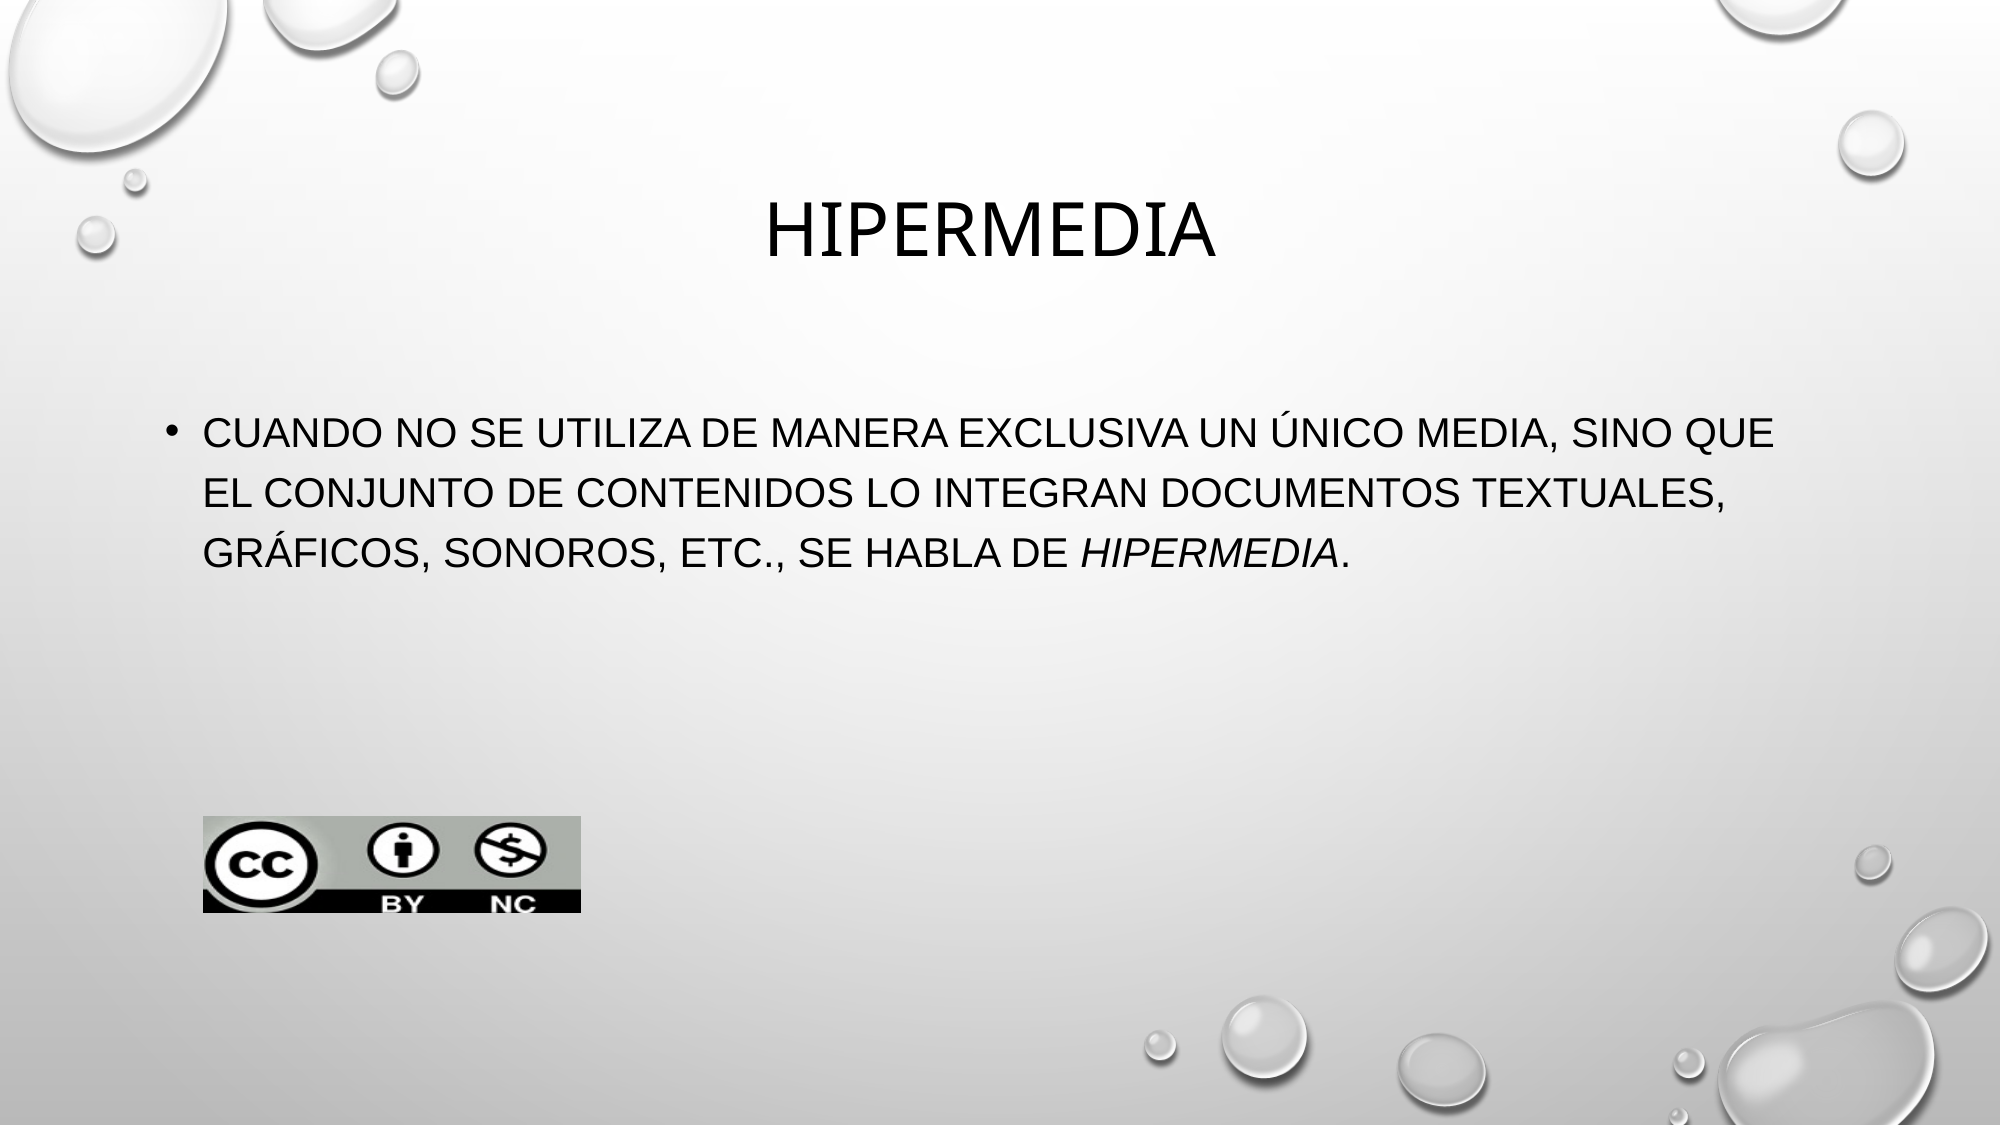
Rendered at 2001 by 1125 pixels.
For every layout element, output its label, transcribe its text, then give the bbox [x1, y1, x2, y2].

picture [0, 0, 2000, 1125]
title HIPERMEDIA [149, 101, 1851, 364]
list Cuando no se utiliza de manera exclusiva un único media, sino que el conjunto de contenidos lo integran documentos textuales, gráficos, sonoros, etc., se habla de hipermedia. [149, 388, 1850, 950]
